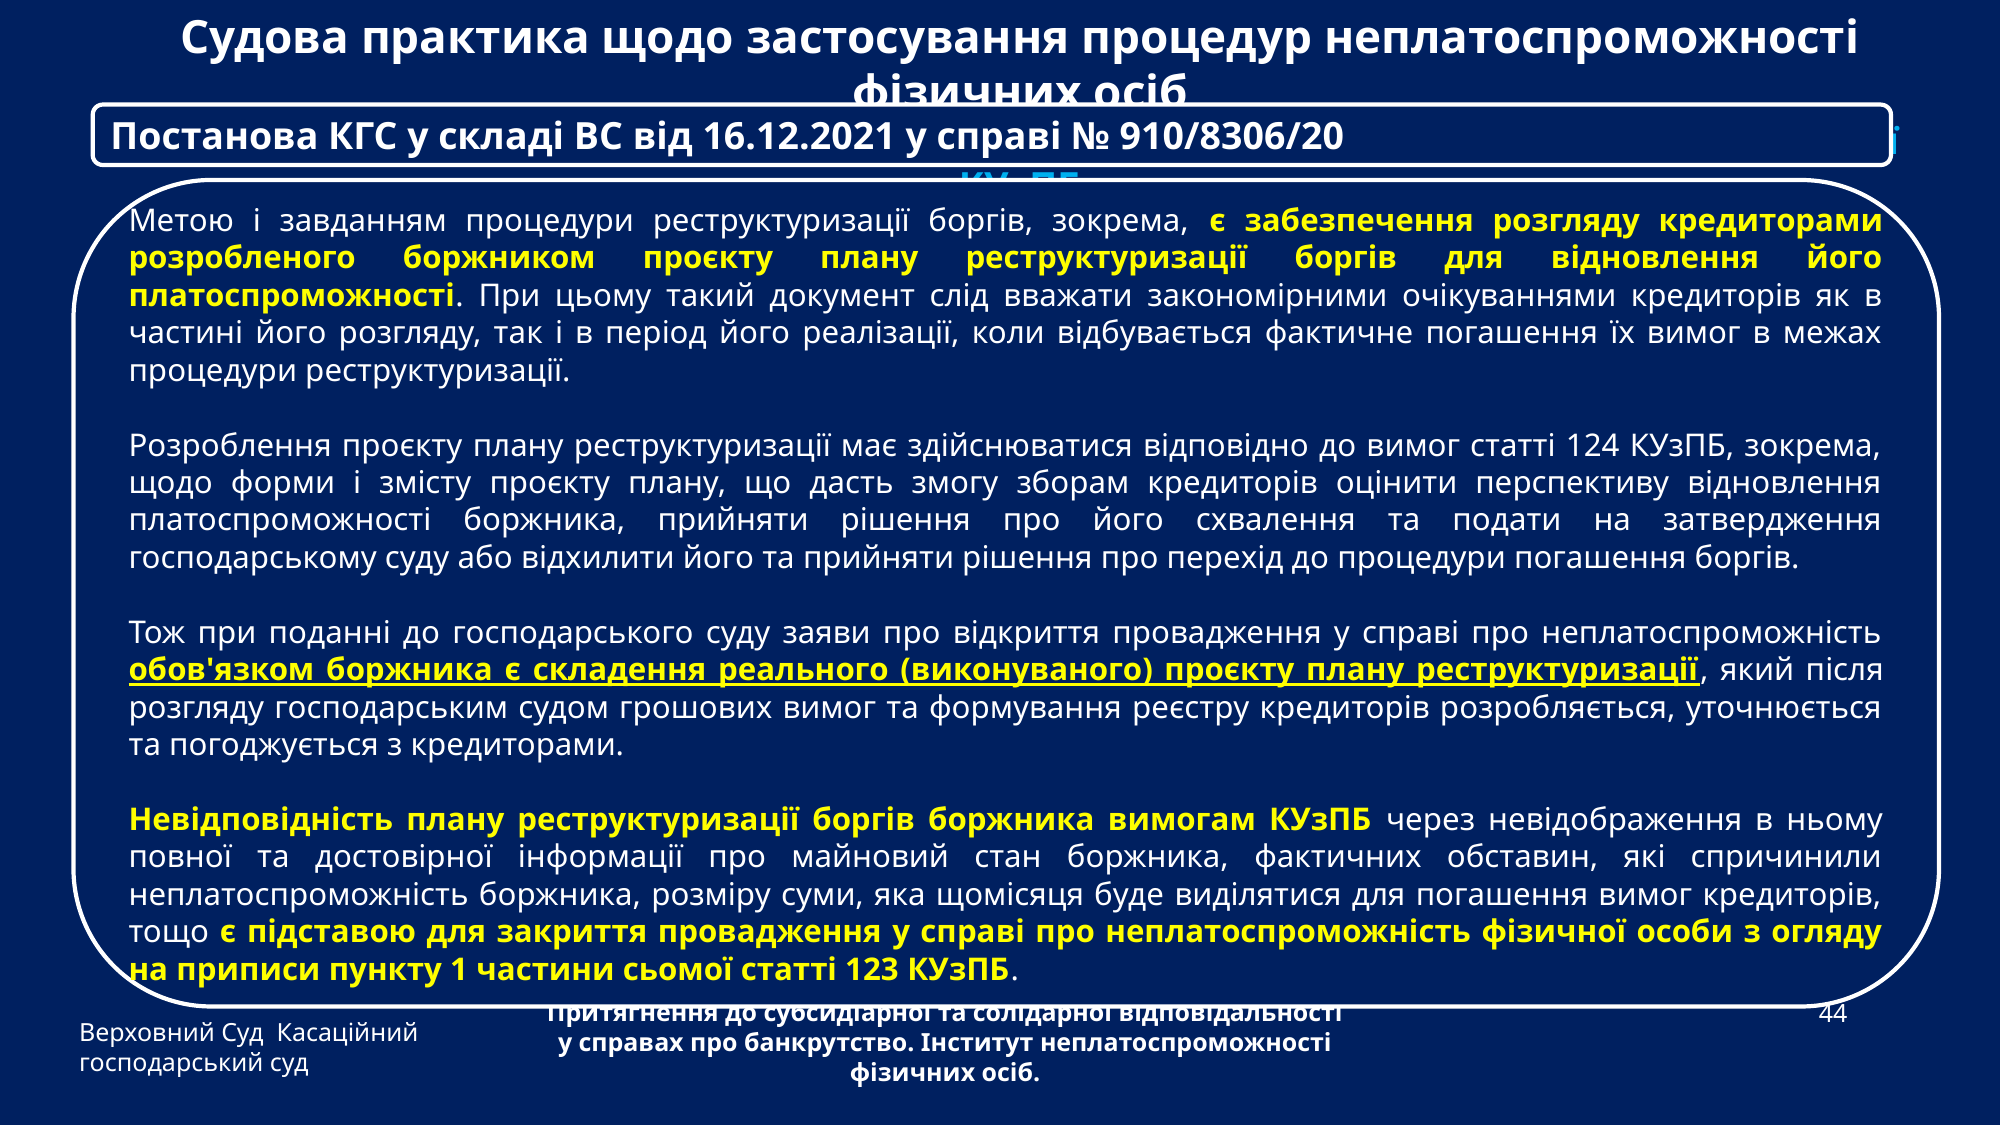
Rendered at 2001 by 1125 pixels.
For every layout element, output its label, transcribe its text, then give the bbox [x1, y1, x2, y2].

text_box Постанова КГС у складі ВС від 16.12.2021 у справі № 910/8306/20 [91, 103, 1893, 167]
text_box Метою і завданням процедури реструктуризації боргів, зокрема, є забезпечення розгляду кредиторами розробленого боржником проєкту плану реструктуризації боргів для відновлення його платоспроможності. При цьому такий документ слід вважати закономірними очікуваннями кредиторів як в частині його розгляду, так і в період його реалізації, коли відбувається фактичне погашення їх вимог в межах процедури реструктуризації. Розроблення проєкту плану реструктуризації має здійснюватися відповідно до вимог статті 124 КУзПБ, зокрема, щодо форми і змісту проєкту плану, що дасть змогу зборам кредиторів оцінити перспективу відновлення платоспроможності боржника, прийняти рішення про його схвалення та подати на затвердження господарському суду або відхилити його та прийняти рішення про перехід до процедури погашення боргів. Тож при поданні до господарського суду заяви про відкриття провадження у справі про неплатоспроможність обов'язком боржника є складення реального (виконуваного) проєкту плану реструктуризації, який після розгляду господарським судом грошових вимог та формування реєстру кредиторів розробляється, уточнюється та погоджується з кредиторами. Невідповідність плану реструктуризації боргів боржника вимогам КУзПБ через невідображення в ньому повної та достовірної інформації про майновий стан боржника, фактичних обставин, які спричинили неплатоспроможність боржника, розміру суми, яка щомісяця буде виділятися для погашення вимог кредиторів, тощо є підставою для закриття провадження у справі про неплатоспроможність фізичної особи з огляду на приписи пункту 1 частини сьомої статті 123 КУзПБ. [72, 178, 1941, 1008]
slide_number Верховний Суд Касаційний господарський суд [64, 989, 445, 1103]
slide_number 44 [1412, 994, 1863, 1040]
text_box Судова практика щодо застосування процедур неплатоспроможності фізичних осіб Щодо закриття провадження у справі у зв’язку з невідповідністю плану реструктуризації КУзПБ [73, 0, 1967, 365]
footer Притягнення до субсидіарної та солідарної відповідальності у справах про банкрутство. Інститут неплатоспроможності фізичних осіб. [526, 1008, 1365, 1074]
